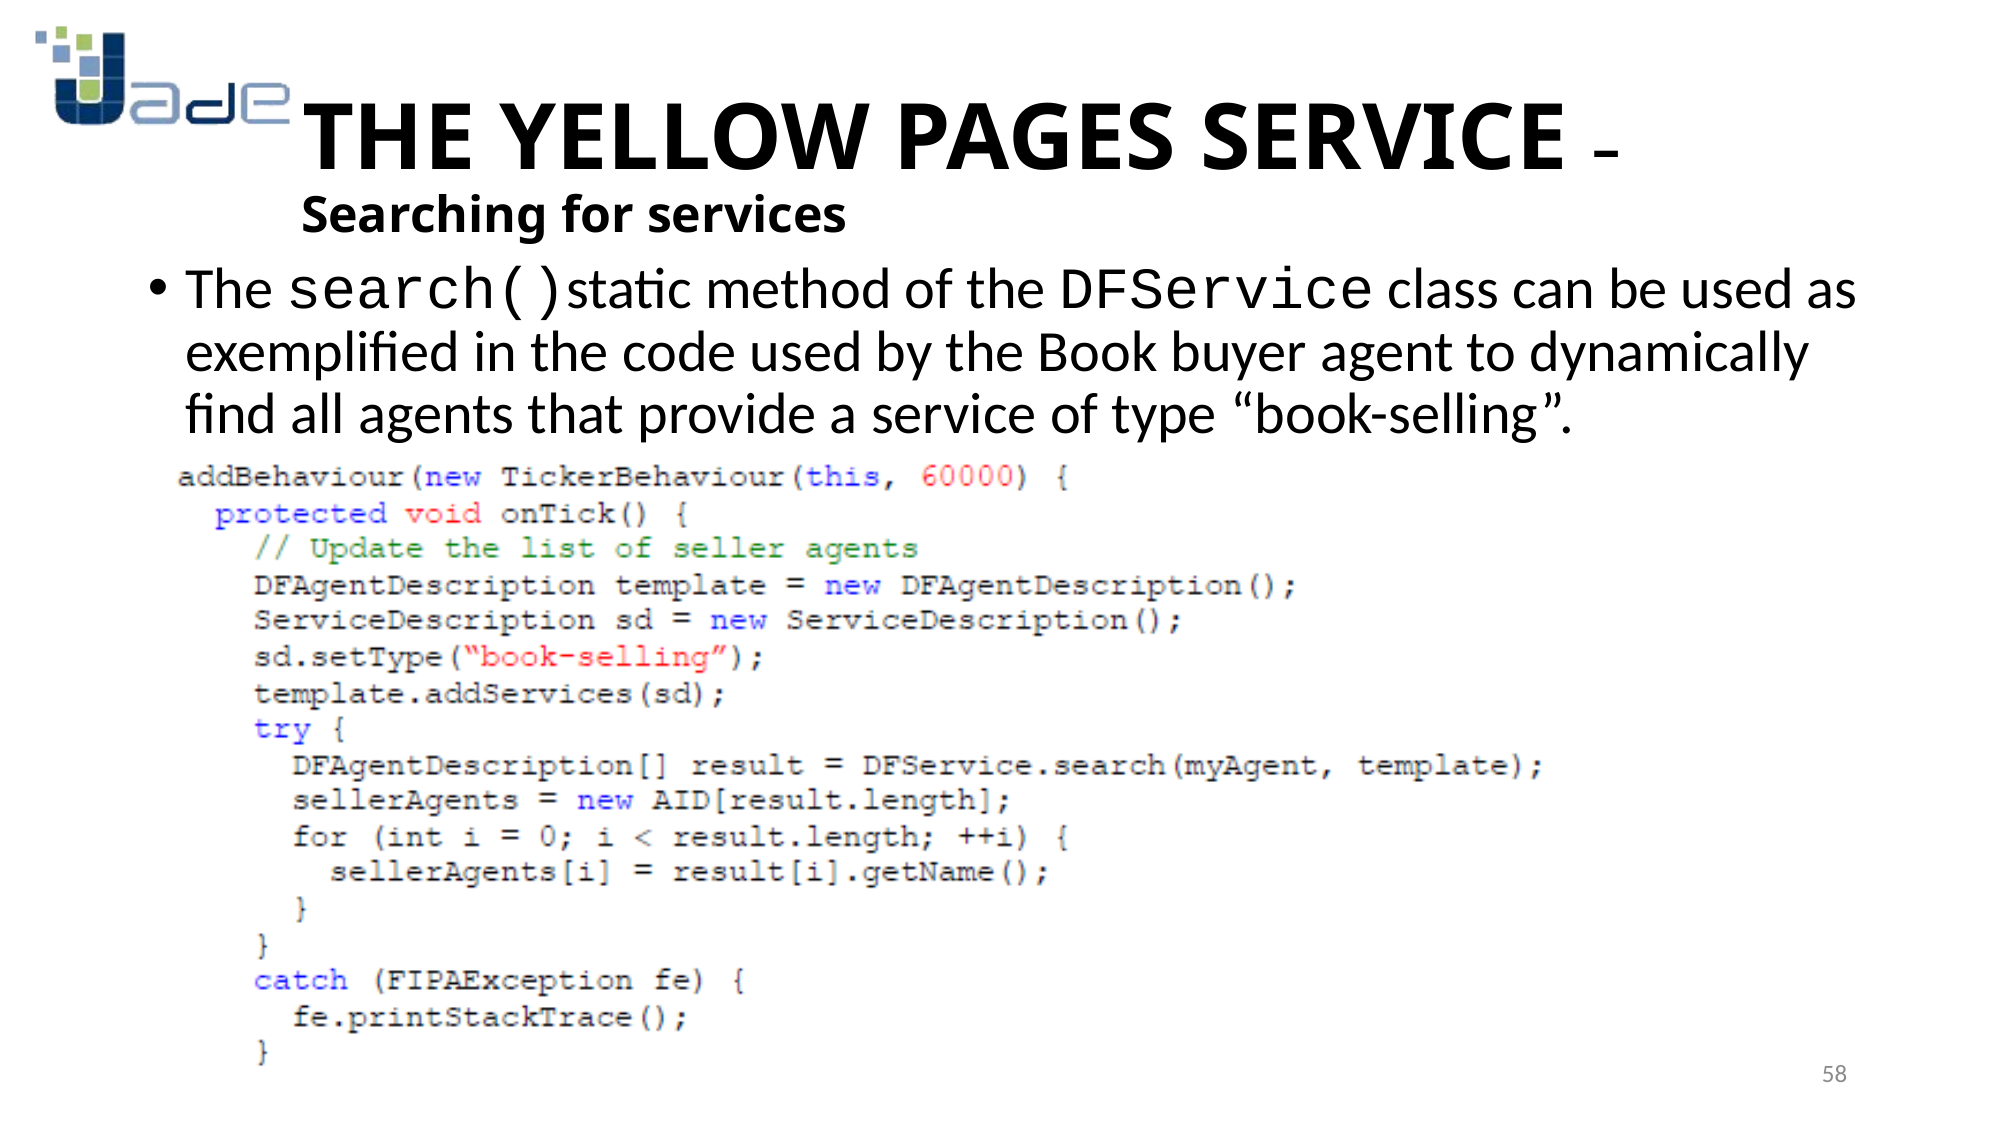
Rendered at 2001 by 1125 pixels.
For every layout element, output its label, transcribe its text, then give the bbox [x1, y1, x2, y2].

title THE YELLOW PAGES SERVICE –Searching for services [286, 58, 1863, 250]
picture [28, 14, 304, 154]
list The search()static method of the DFService class can be used as exemplified in the code used by the Book buyer agent to dynamically find all agents that provide a service of type “book-selling”. [132, 250, 1907, 954]
slide_number 58 [1412, 1042, 1863, 1103]
picture [166, 461, 1582, 1073]
